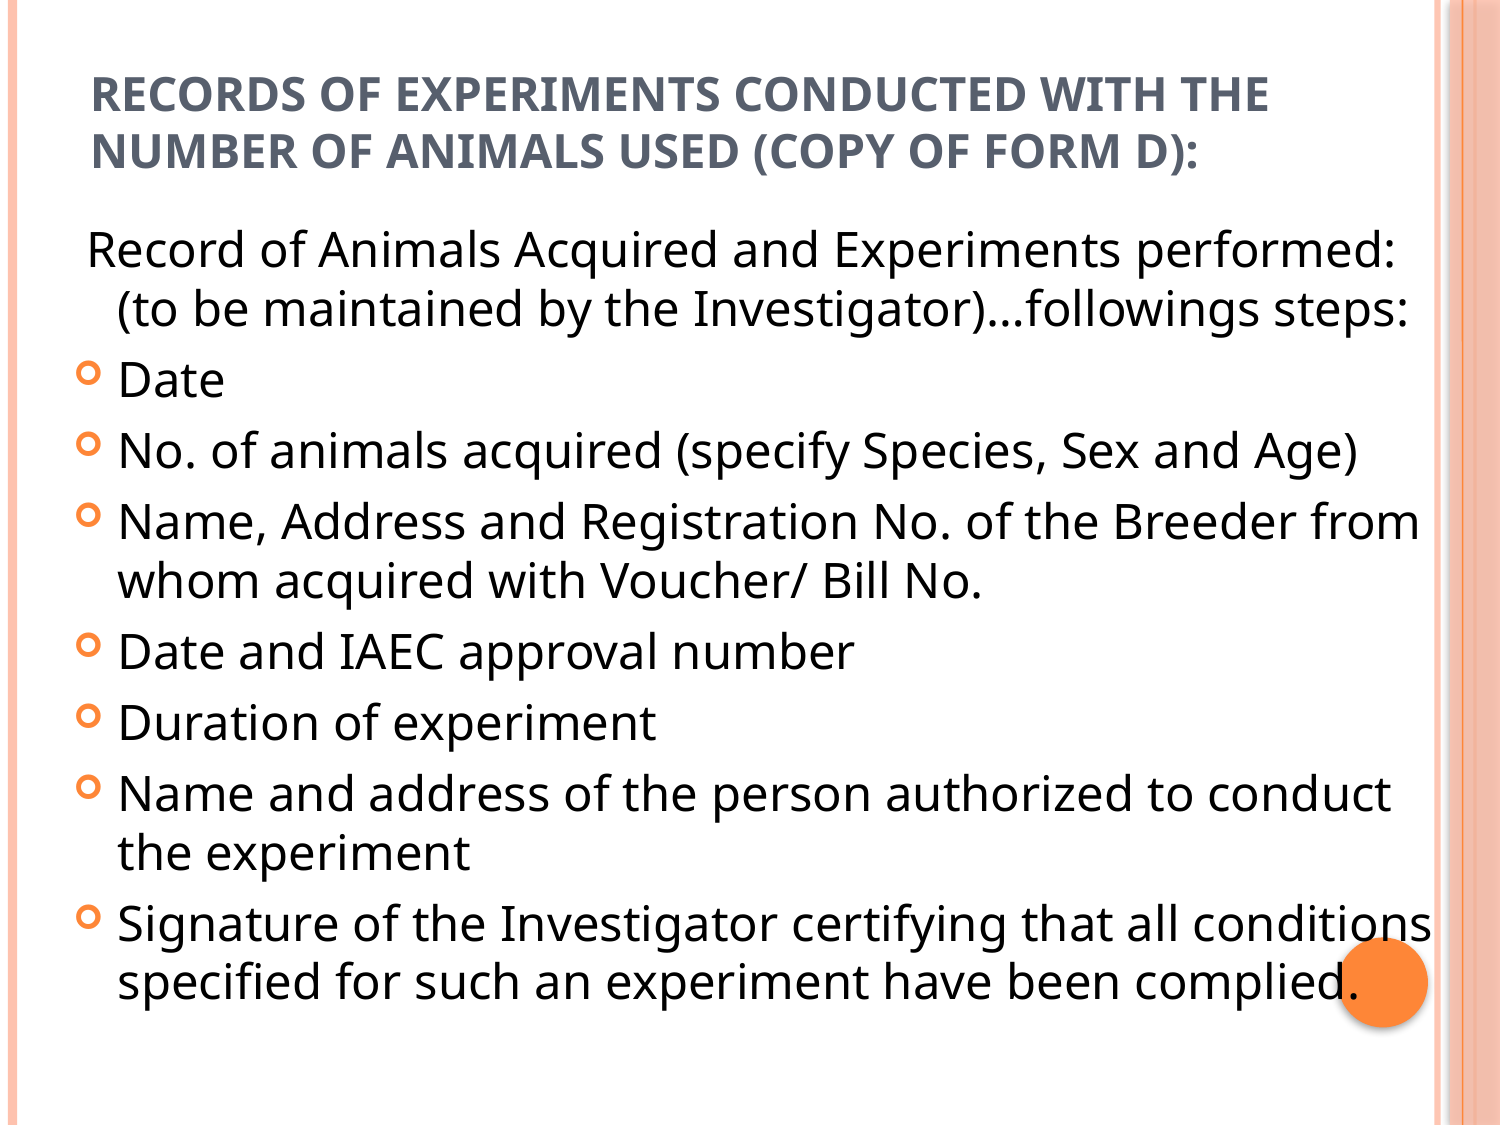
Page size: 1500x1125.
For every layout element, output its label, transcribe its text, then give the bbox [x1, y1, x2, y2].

list Record of Animals Acquired and Experiments performed: (to be maintained by the Investigator)…followings steps: Date No. of animals acquired (specify Species, Sex and Age) Name, Address and Registration No. of the Breeder from whom acquired with Voucher/ Bill No. Date and IAEC approval number Duration of experiment Name and address of the person authorized to conduct the experiment Signature of the Investigator certifying that all conditions specified for such an experiment have been complied. [58, 210, 1454, 1079]
title Records of experiments conducted with the number of animals used (copy of Form D): [75, 45, 1300, 210]
